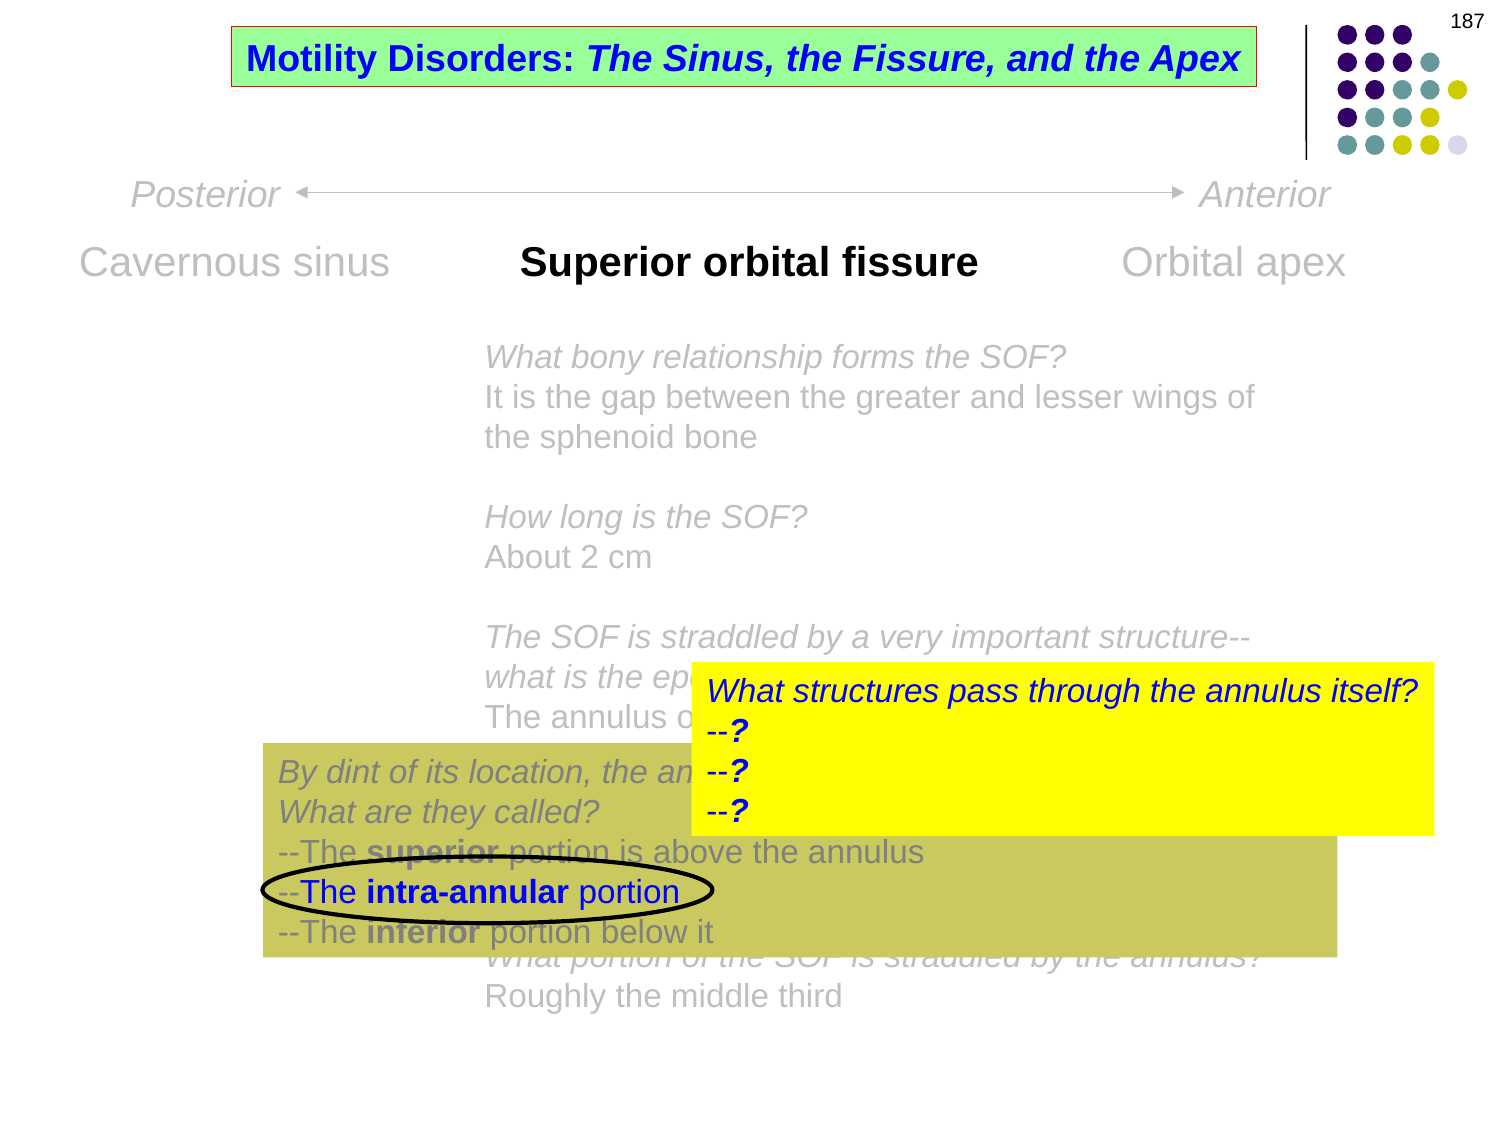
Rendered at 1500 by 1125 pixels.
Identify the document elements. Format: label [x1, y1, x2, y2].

text_box [260, 328, 1435, 1022]
text_box [115, 160, 1477, 295]
slide_number [1149, 0, 1500, 75]
text_box [505, 226, 994, 292]
text_box [231, 26, 1257, 87]
text_box [64, 226, 406, 292]
